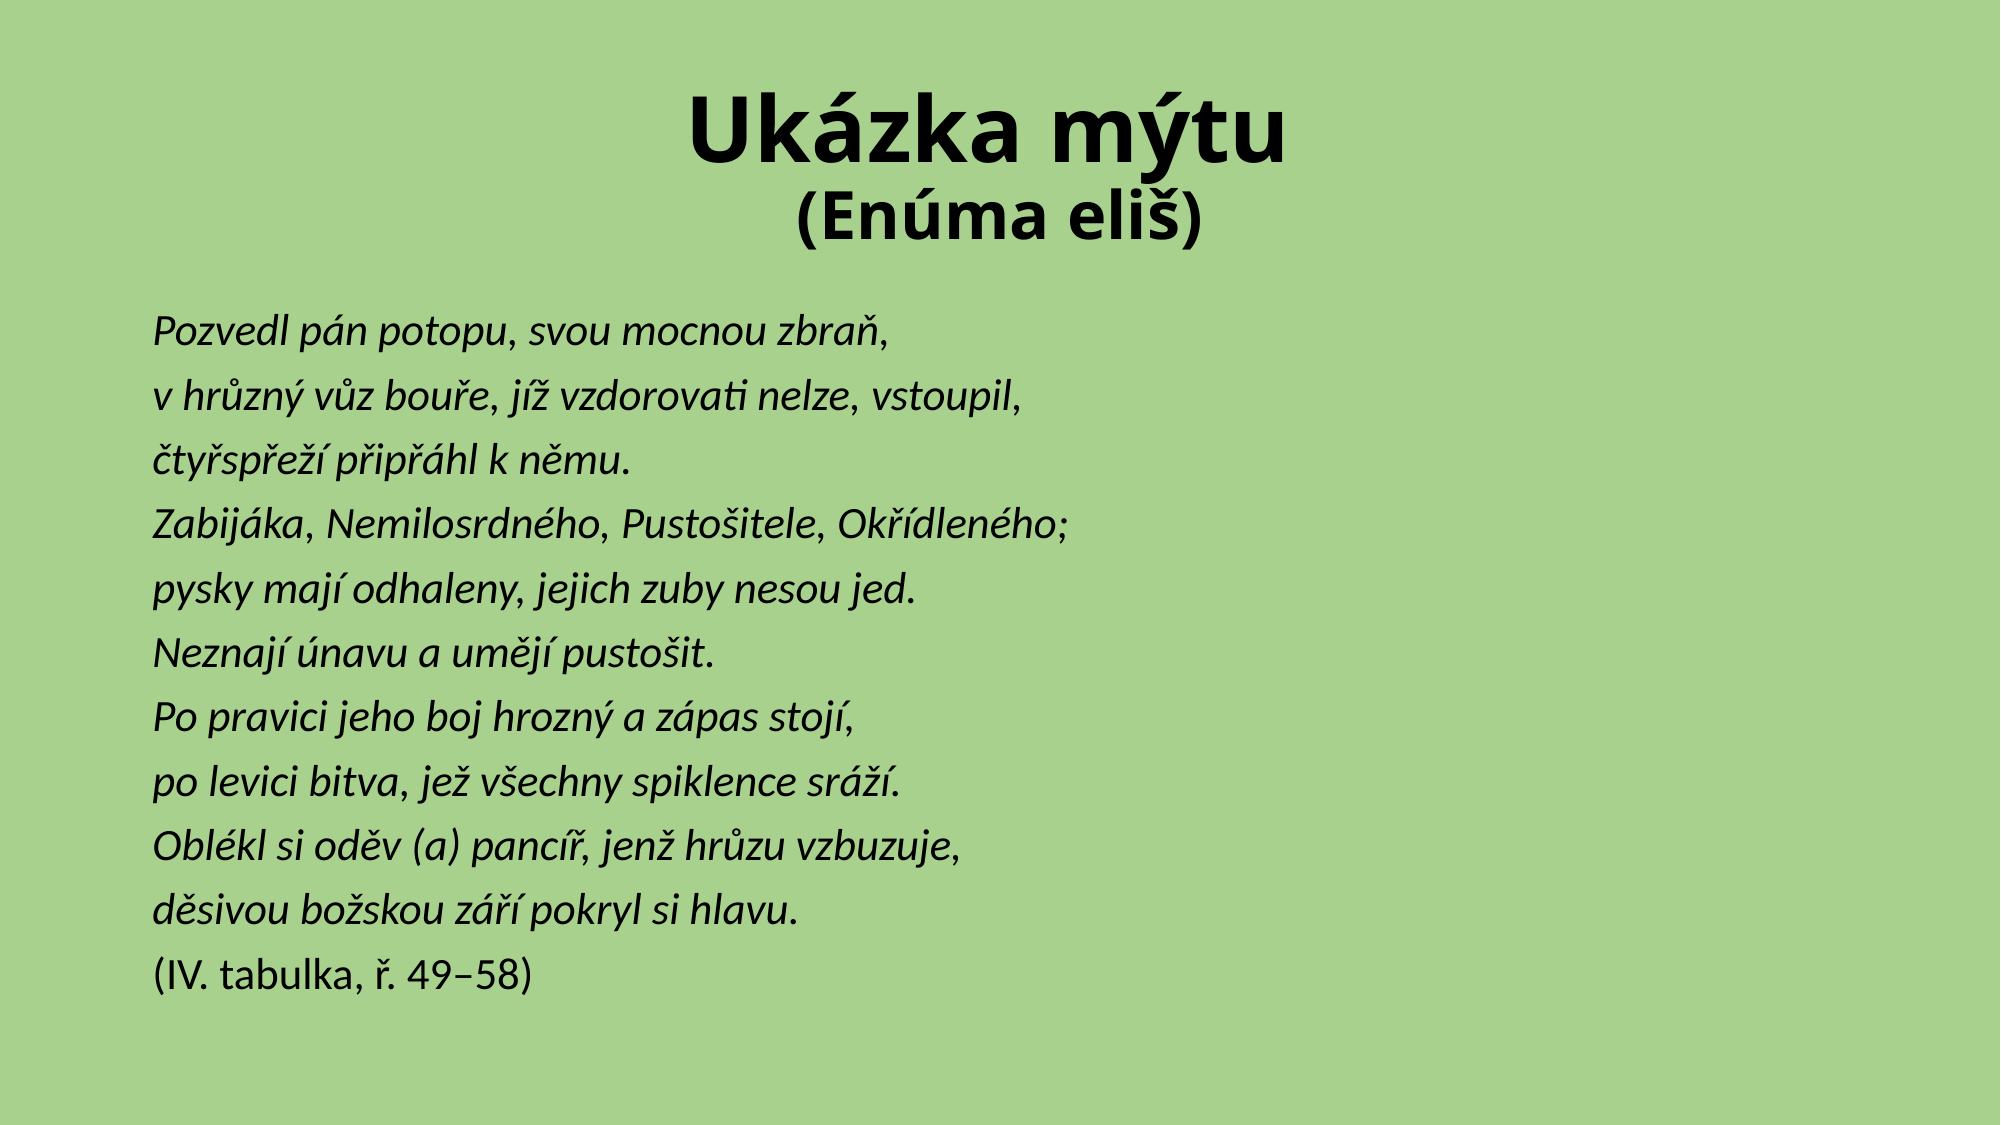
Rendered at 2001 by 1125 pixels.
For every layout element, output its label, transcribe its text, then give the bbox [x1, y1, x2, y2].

list Pozvedl pán potopu, svou mocnou zbraň, v hrůzný vůz bouře, jíž vzdorovati nelze, vstoupil, čtyřspřeží připřáhl k němu. Zabijáka, Nemilosrdného, Pustošitele, Okřídleného; pysky mají odhaleny, jejich zuby nesou jed. Neznají únavu a umějí pustošit. Po pravici jeho boj hrozný a zápas stojí, po levici bitva, jež všechny spiklence sráží. Oblékl si oděv (a) pancíř, jenž hrůzu vzbuzuje, děsivou božskou září pokryl si hlavu. (IV. tabulka, ř. 49–58) [137, 299, 1863, 1014]
title Ukázka mýtu (Enúma eliš) [137, 59, 1863, 278]
